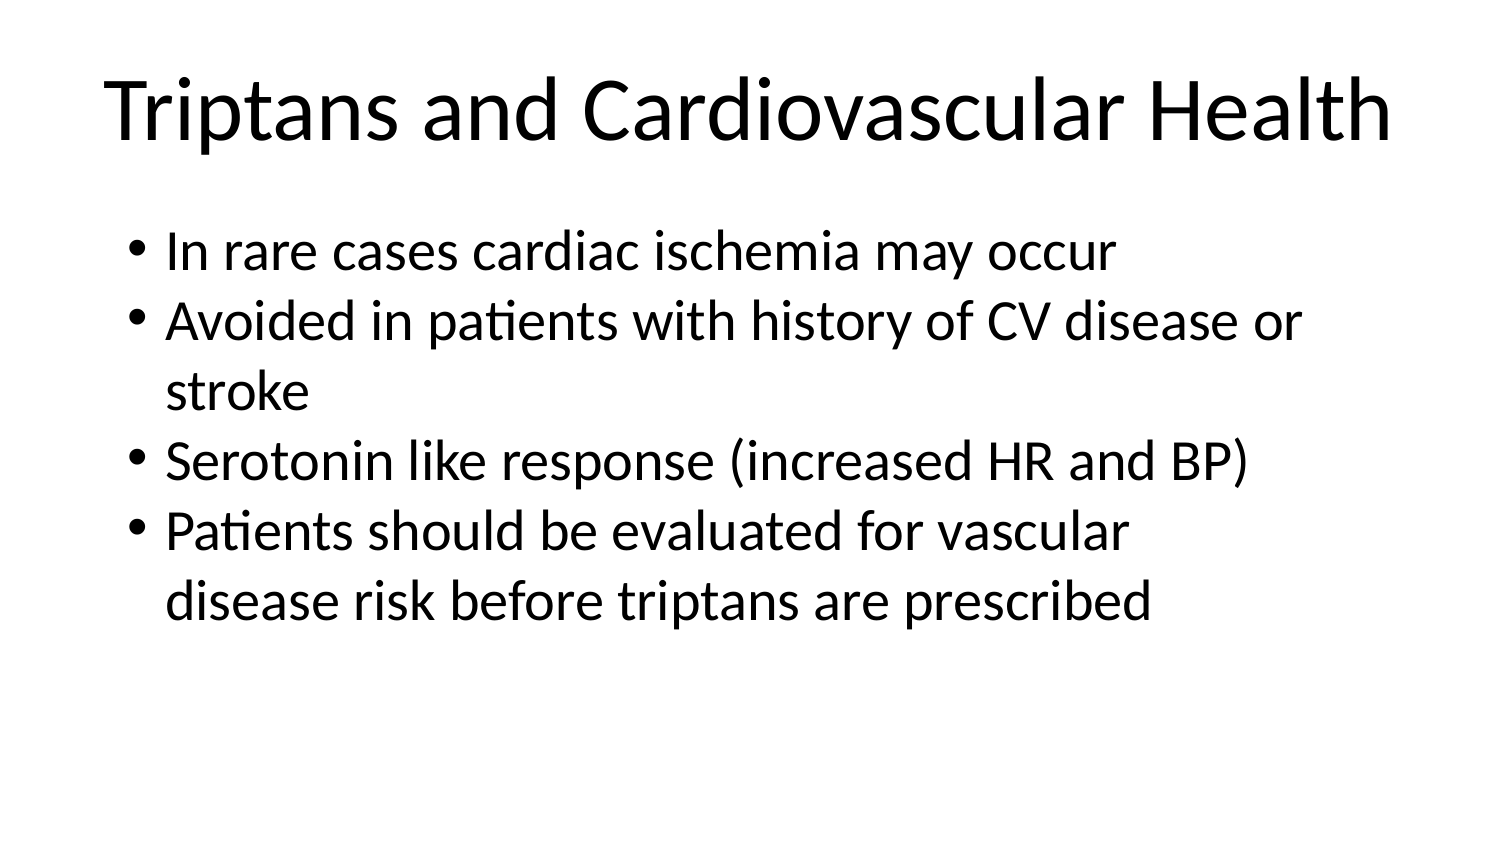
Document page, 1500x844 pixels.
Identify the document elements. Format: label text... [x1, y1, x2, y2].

list In rare cases cardiac ischemia may occur Avoided in patients with history of CV disease or stroke Serotonin like response (increased HR and BP) Patients should be evaluated for vascular disease risk before triptans are prescribed [75, 196, 1332, 754]
title Triptans and Cardiovascular Health [75, 33, 1425, 175]
